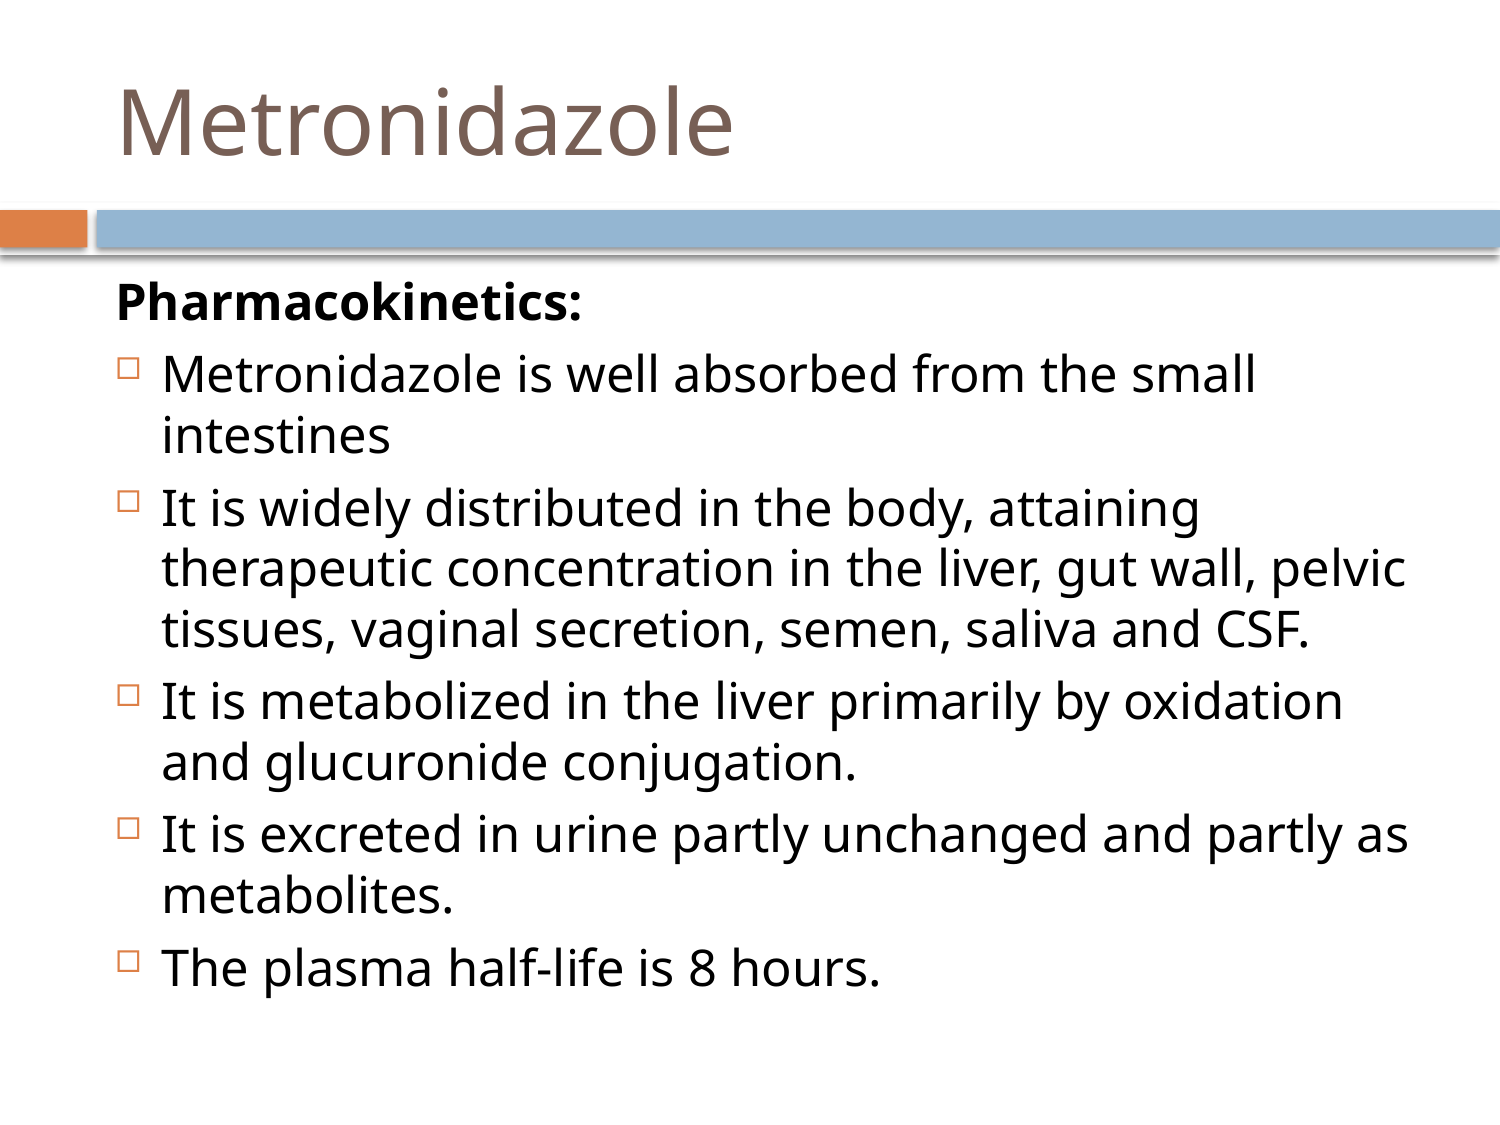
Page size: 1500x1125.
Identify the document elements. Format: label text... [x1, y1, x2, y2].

title Metronidazole [100, 37, 1438, 200]
list Pharmacokinetics: Metronidazole is well absorbed from the small intestines It is widely distributed in the body, attaining therapeutic concentration in the liver, gut wall, pelvic tissues, vaginal secretion, semen, saliva and CSF. It is metabolized in the liver primarily by oxidation and glucuronide conjugation. It is excreted in urine partly unchanged and partly as metabolites. The plasma half-life is 8 hours. [100, 262, 1438, 1050]
